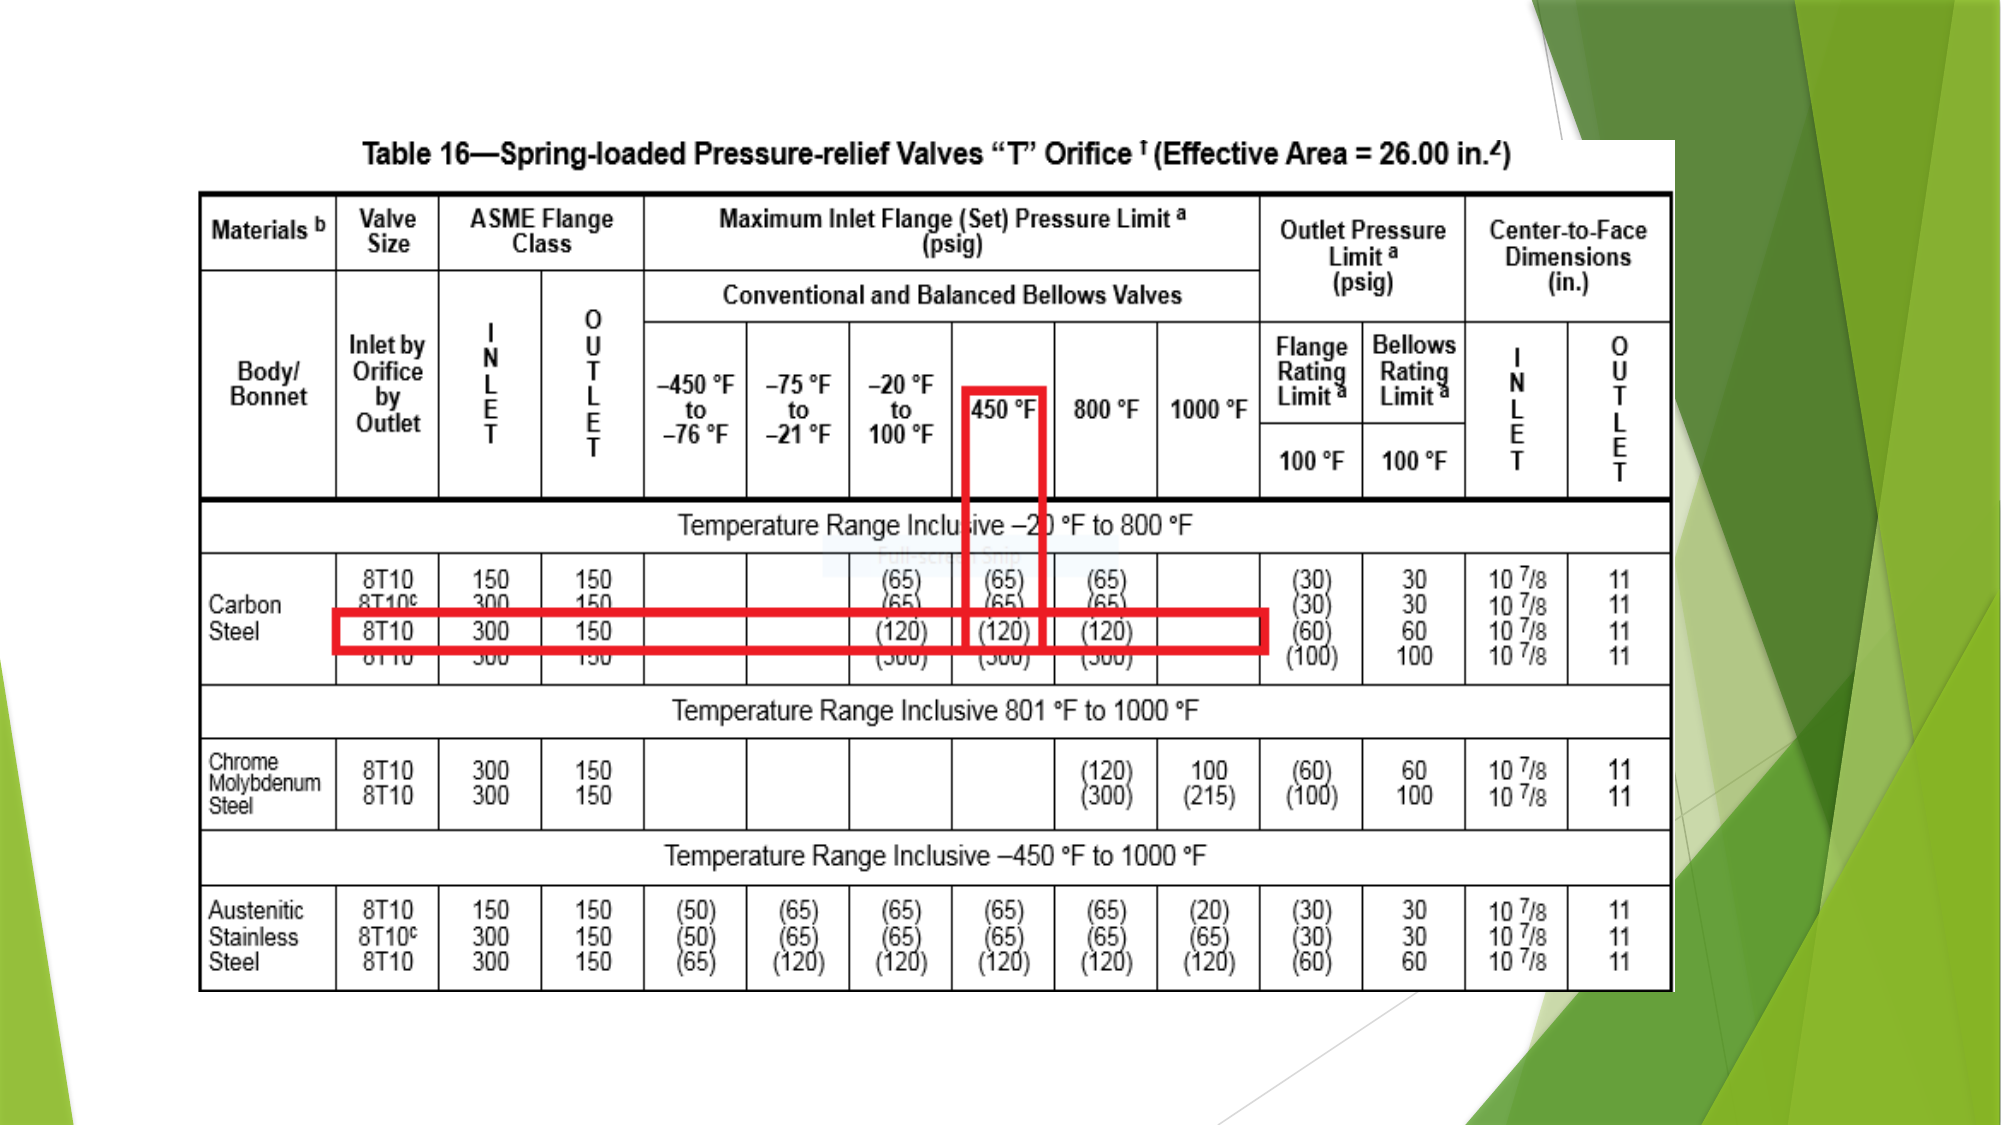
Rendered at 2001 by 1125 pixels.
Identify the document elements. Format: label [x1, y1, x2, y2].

picture [196, 140, 1676, 993]
